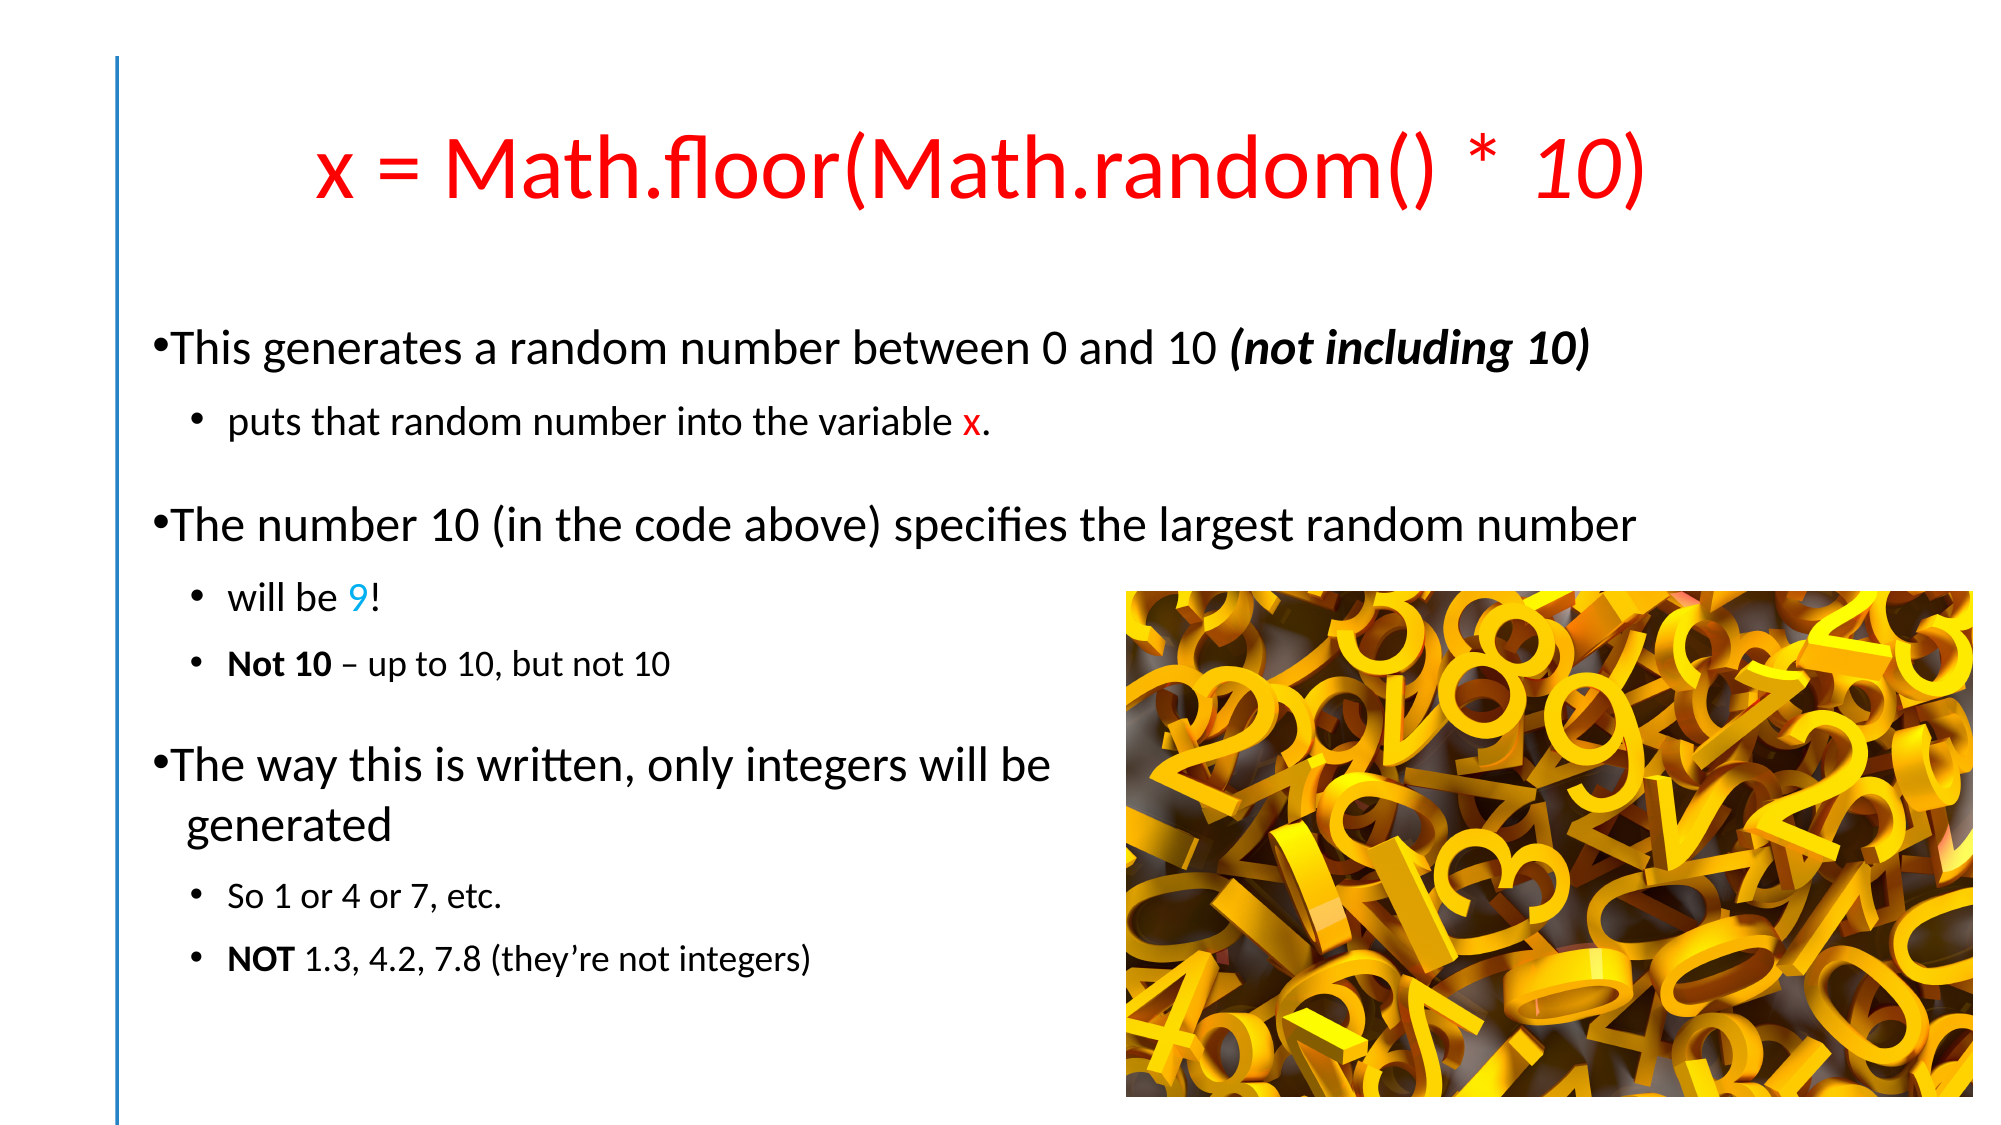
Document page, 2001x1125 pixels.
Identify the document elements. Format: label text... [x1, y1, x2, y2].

list This generates a random number between 0 and 10 (not including 10) puts that random number into the variable x. The number 10 (in the code above) specifies the largest random number will be 9! Not 10 – up to 10, but not 10 The way this is written, only integers will be generated So 1 or 4 or 7, etc. NOT 1.3, 4.2, 7.8 (they’re not integers) [137, 307, 1863, 1125]
picture [1126, 591, 1973, 1097]
title x = Math.floor(Math.random() * 10) [300, 59, 2000, 278]
